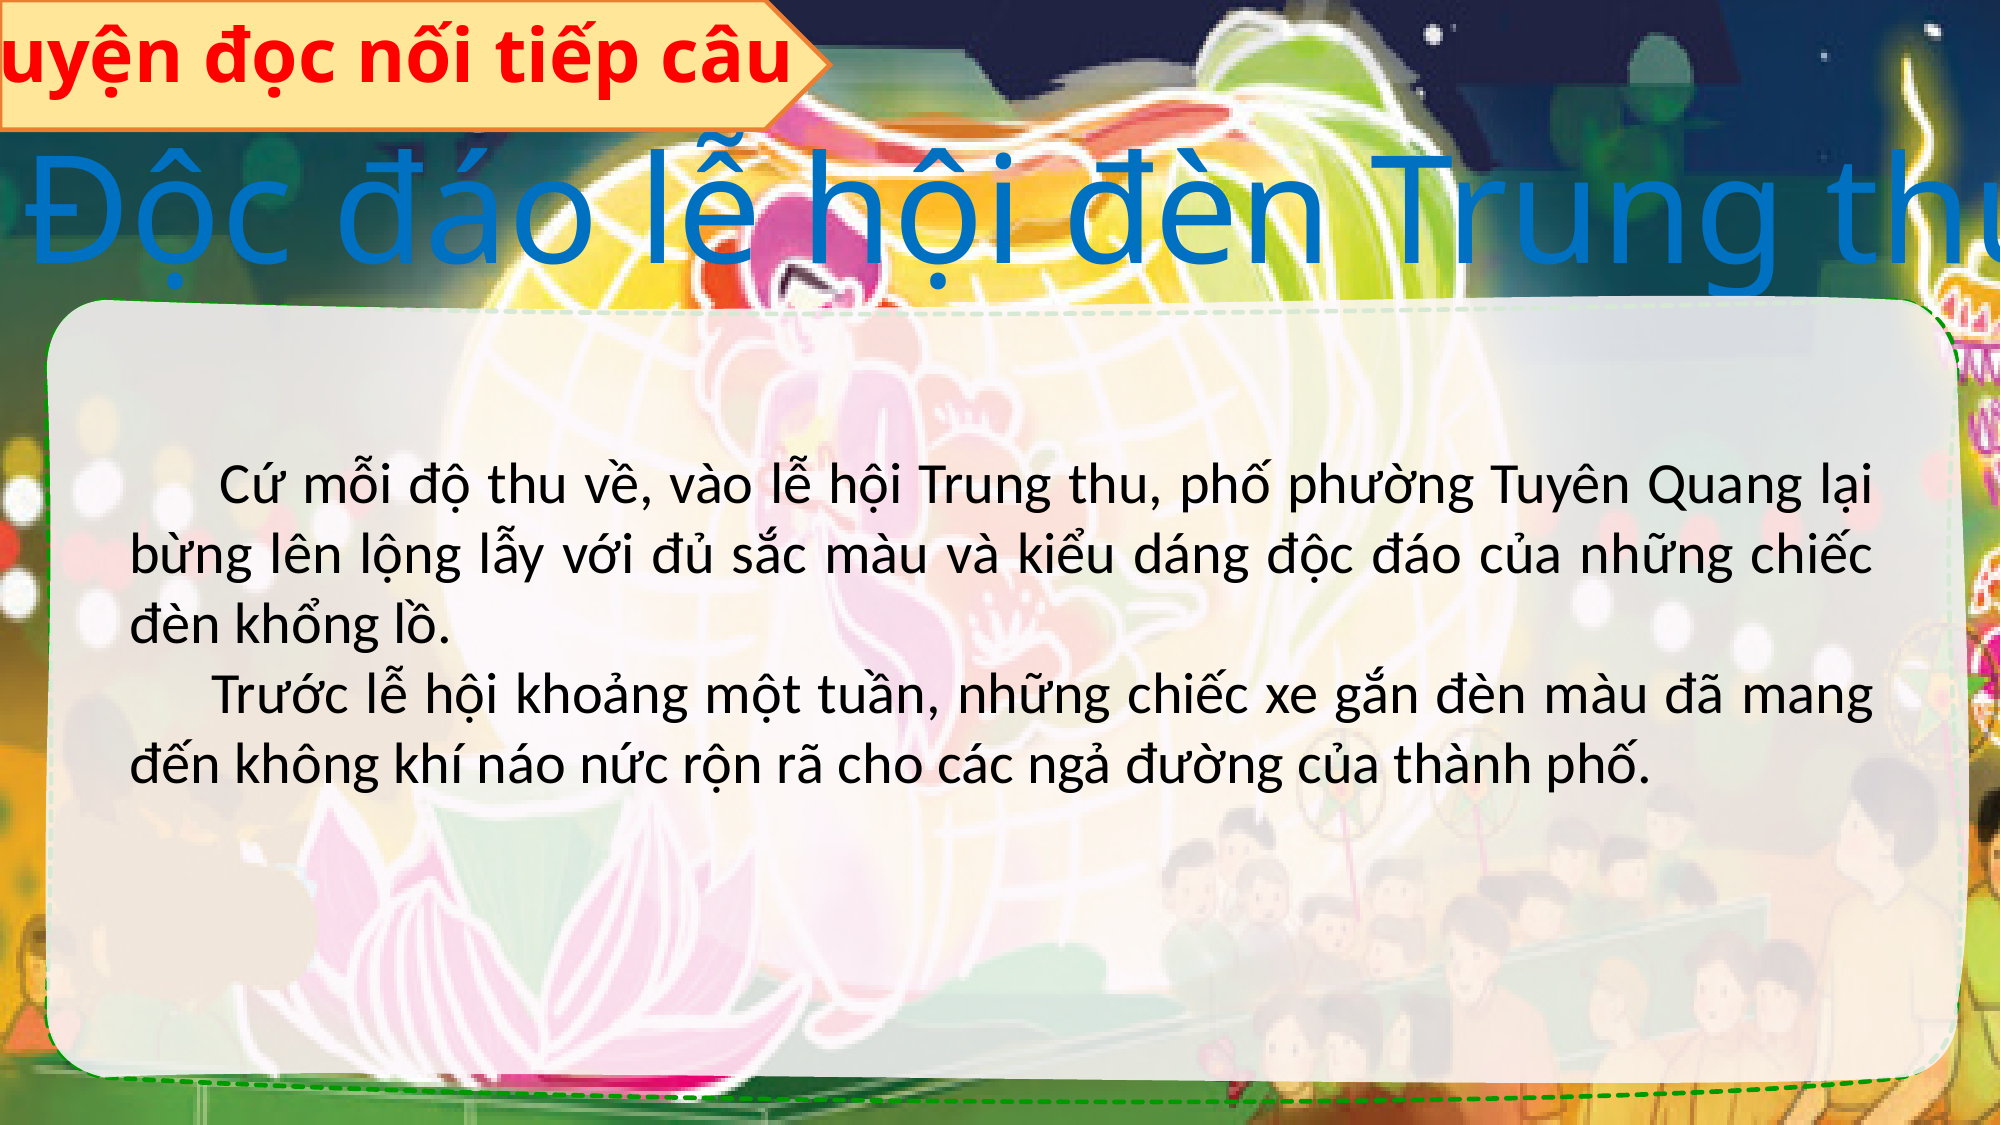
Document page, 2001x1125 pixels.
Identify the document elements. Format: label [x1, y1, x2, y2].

text_box [0, 0, 973, 130]
picture [0, 0, 2000, 1125]
text_box [46, 299, 1958, 1078]
